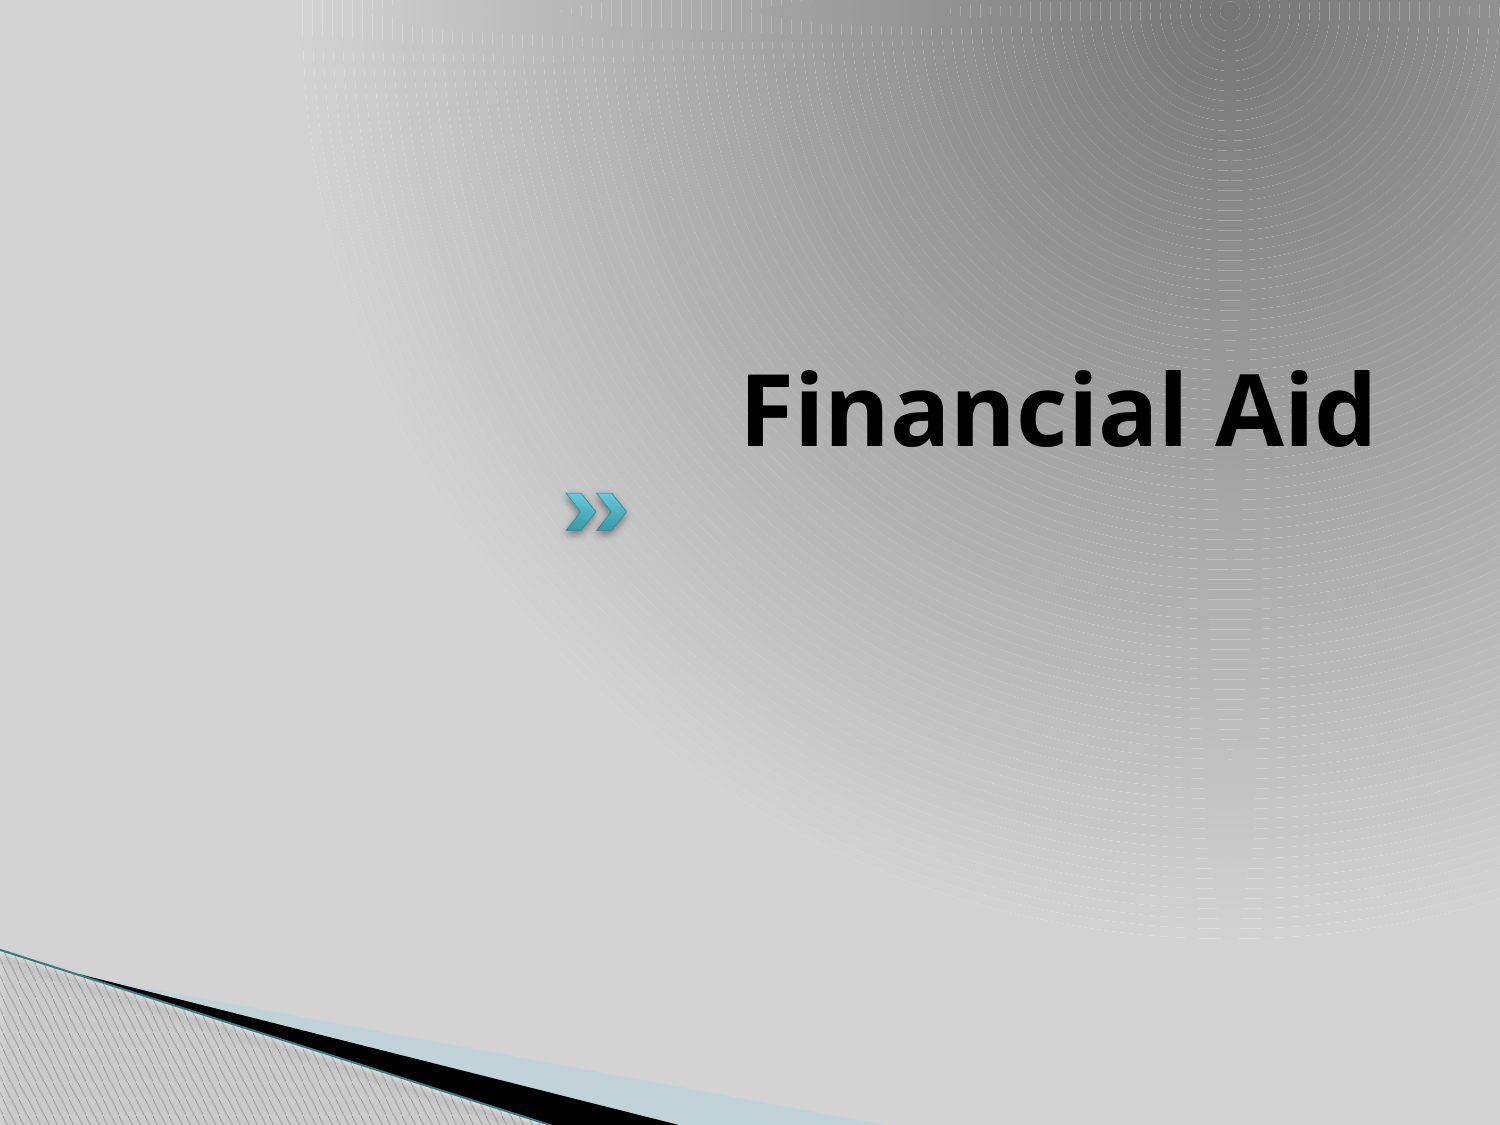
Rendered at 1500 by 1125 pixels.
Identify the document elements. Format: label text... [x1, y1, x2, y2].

title Financial Aid [118, 173, 1394, 474]
